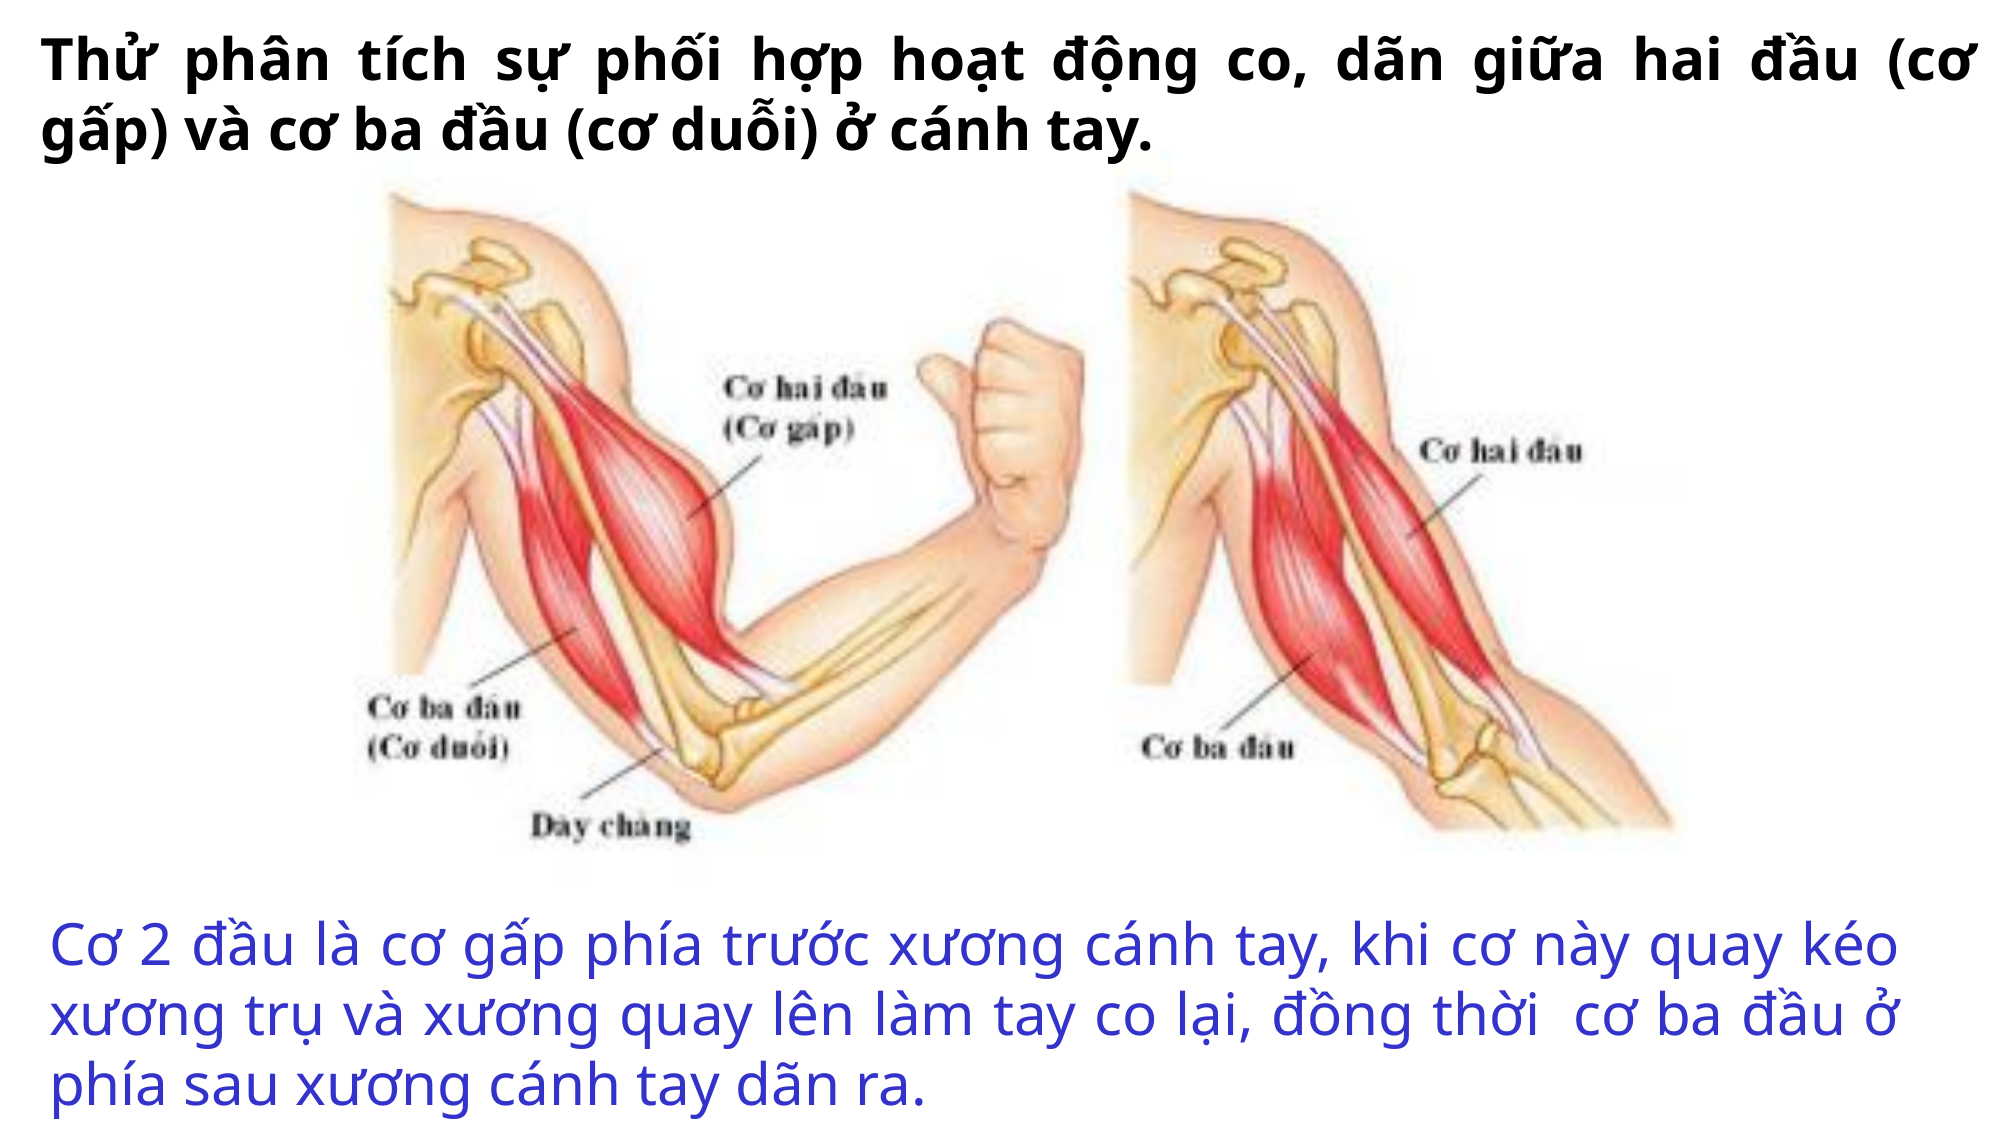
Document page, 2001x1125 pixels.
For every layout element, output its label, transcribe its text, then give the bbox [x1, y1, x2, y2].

text_box Cơ 2 đầu là cơ gấp phía trước xương cánh tay, khi cơ này quay kéo xương trụ và xương quay lên làm tay co lại, đồng thời cơ ba đầu ở phía sau xương cánh tay dãn ra. [34, 900, 1916, 1125]
text_box Thử phân tích sự phối hợp hoạt động co, dãn giữa hai đầu (cơ gấp) và cơ ba đầu (cơ duỗi) ở cánh tay. [25, 14, 1992, 170]
picture [297, 150, 1688, 881]
